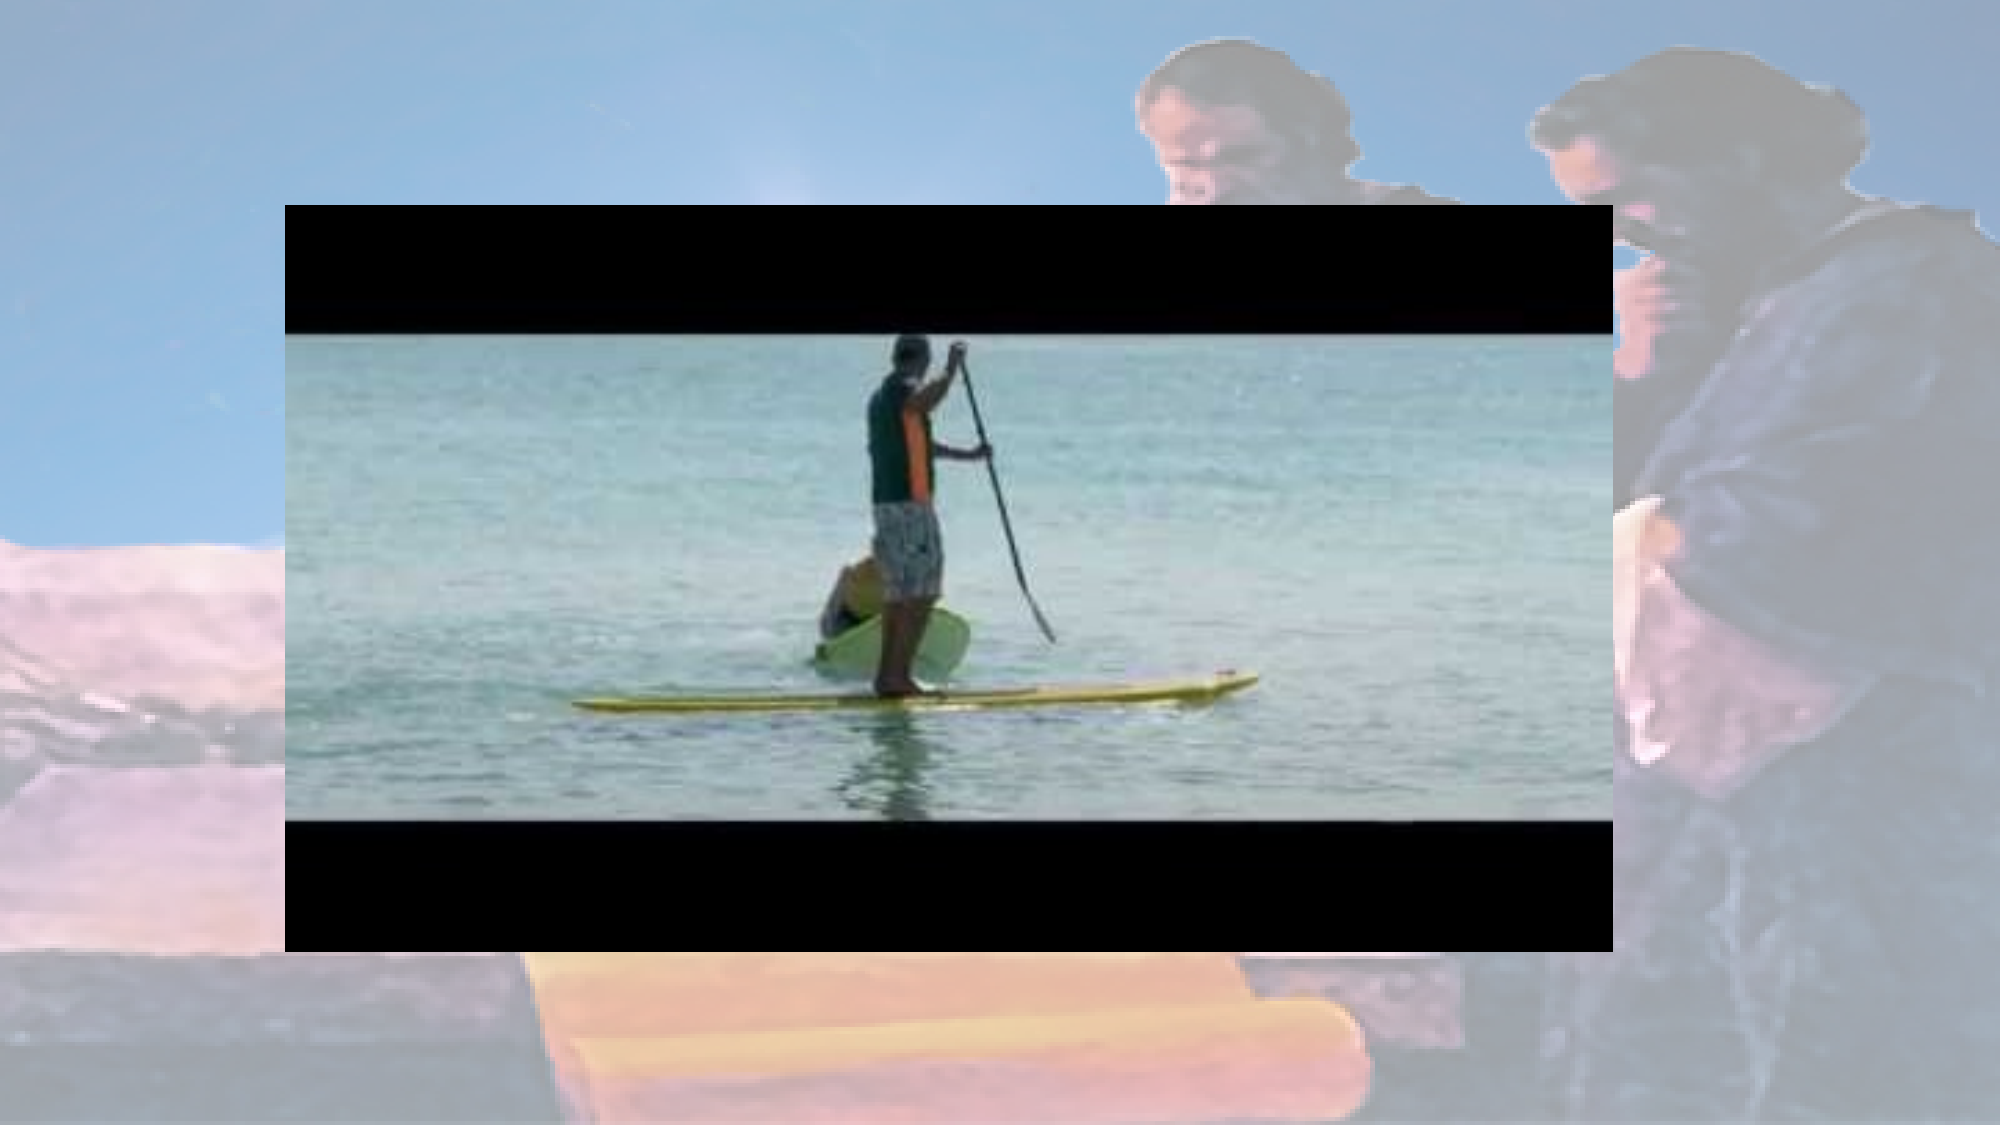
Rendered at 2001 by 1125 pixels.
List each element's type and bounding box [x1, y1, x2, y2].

text_box [284, 204, 1614, 953]
